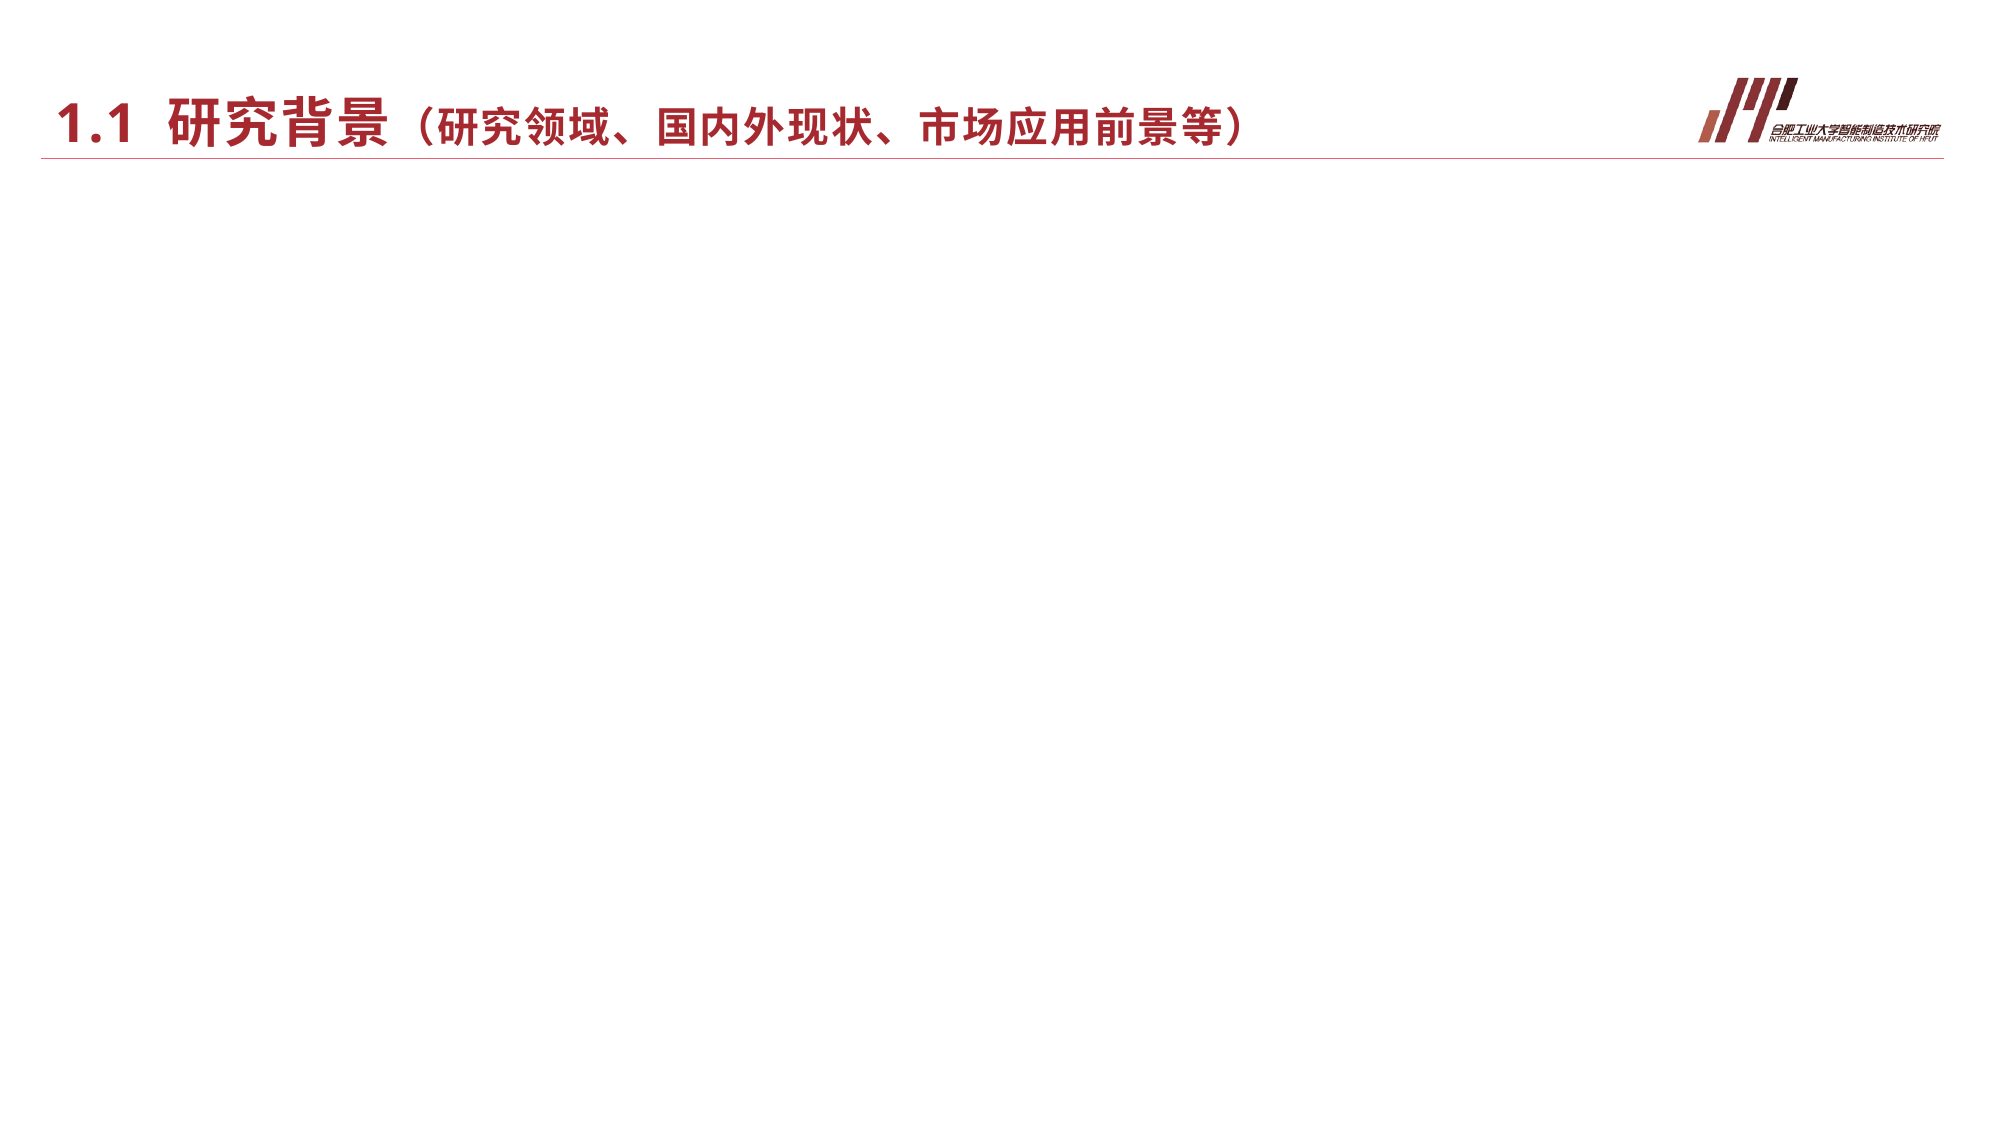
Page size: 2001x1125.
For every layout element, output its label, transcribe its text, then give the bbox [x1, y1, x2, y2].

text_box 1.1 研究背景（研究领域、国内外现状、市场应用前景等） [40, 64, 1578, 158]
picture [1650, 36, 1987, 183]
